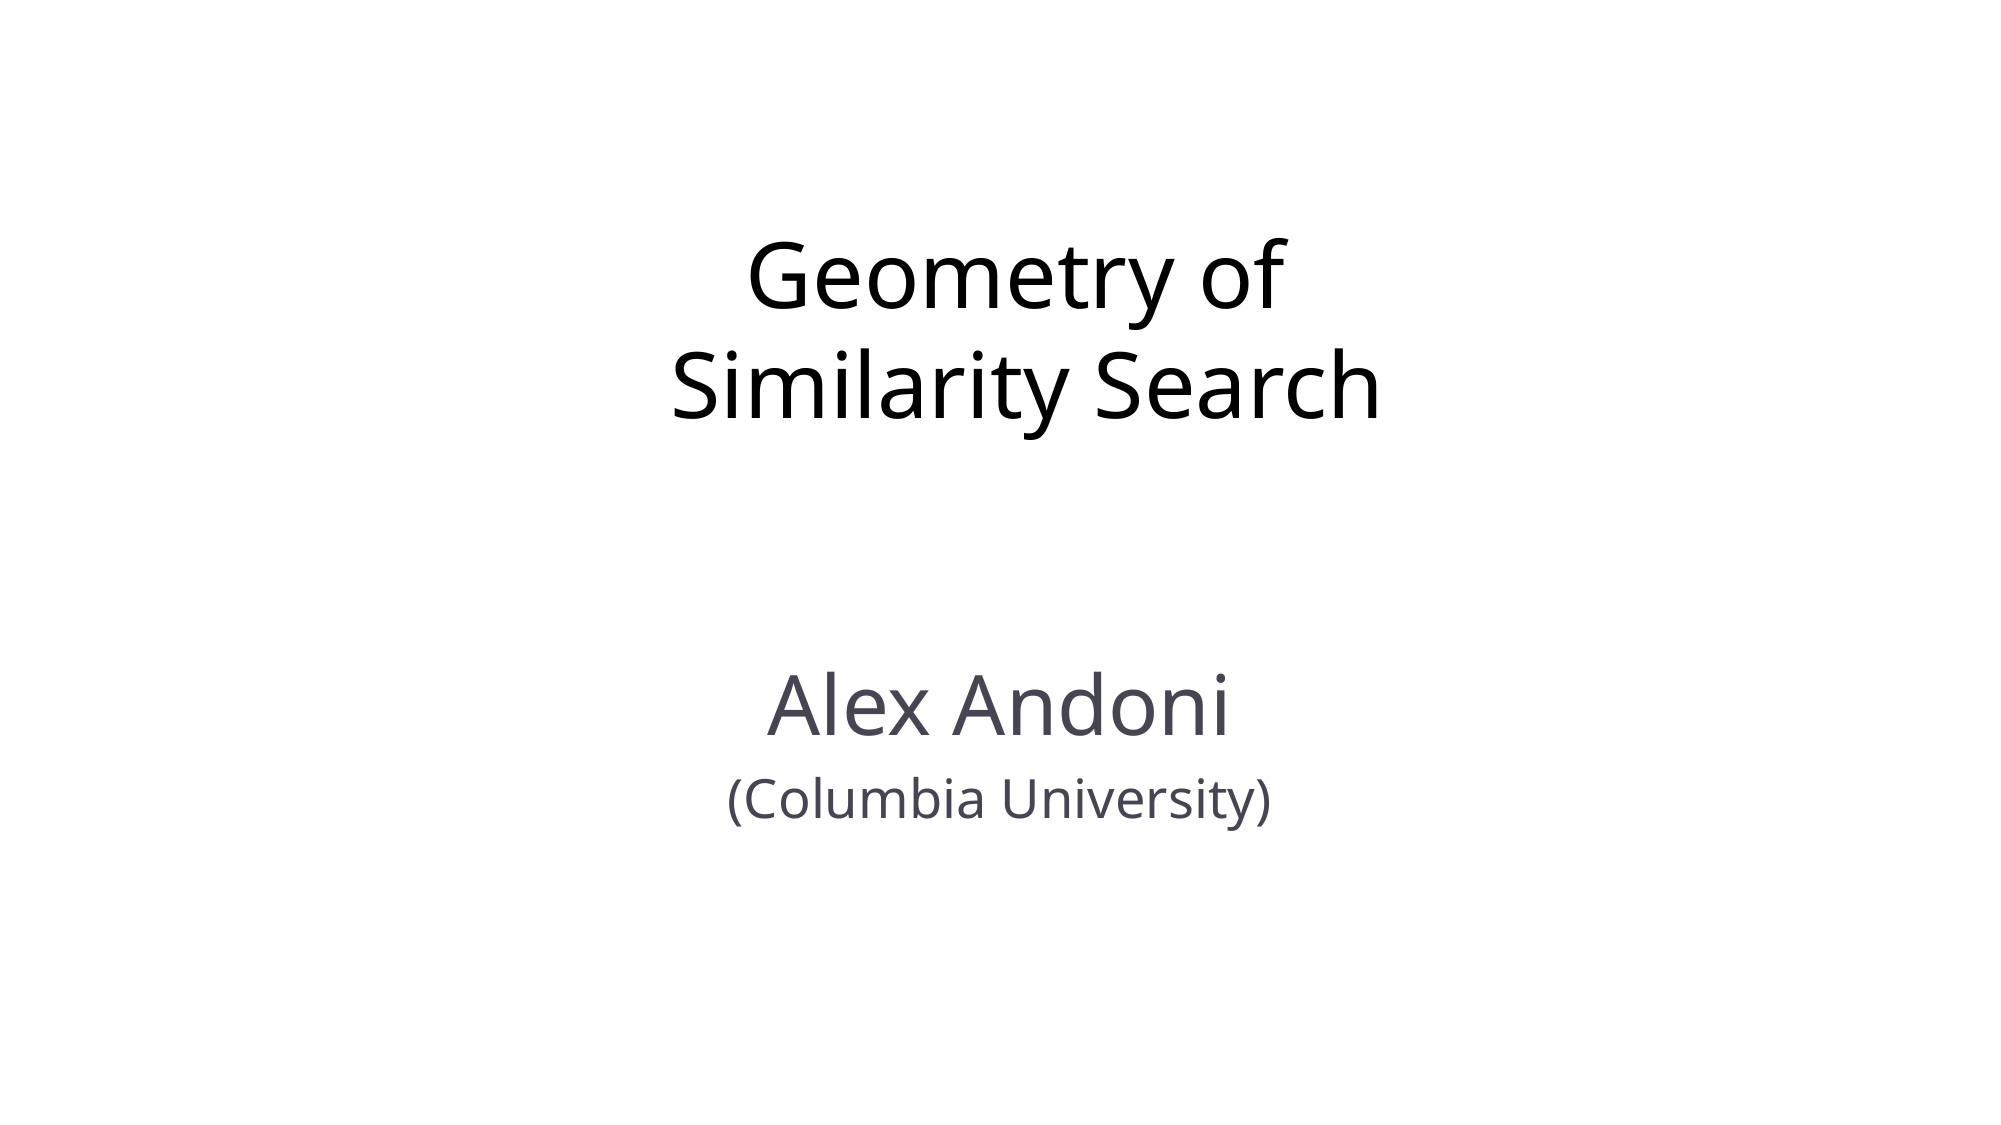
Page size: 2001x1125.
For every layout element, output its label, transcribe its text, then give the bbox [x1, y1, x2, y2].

subtitle Alex Andoni (Columbia University) [324, 644, 1675, 1042]
title Geometry of Similarity Search [362, 209, 1693, 527]
